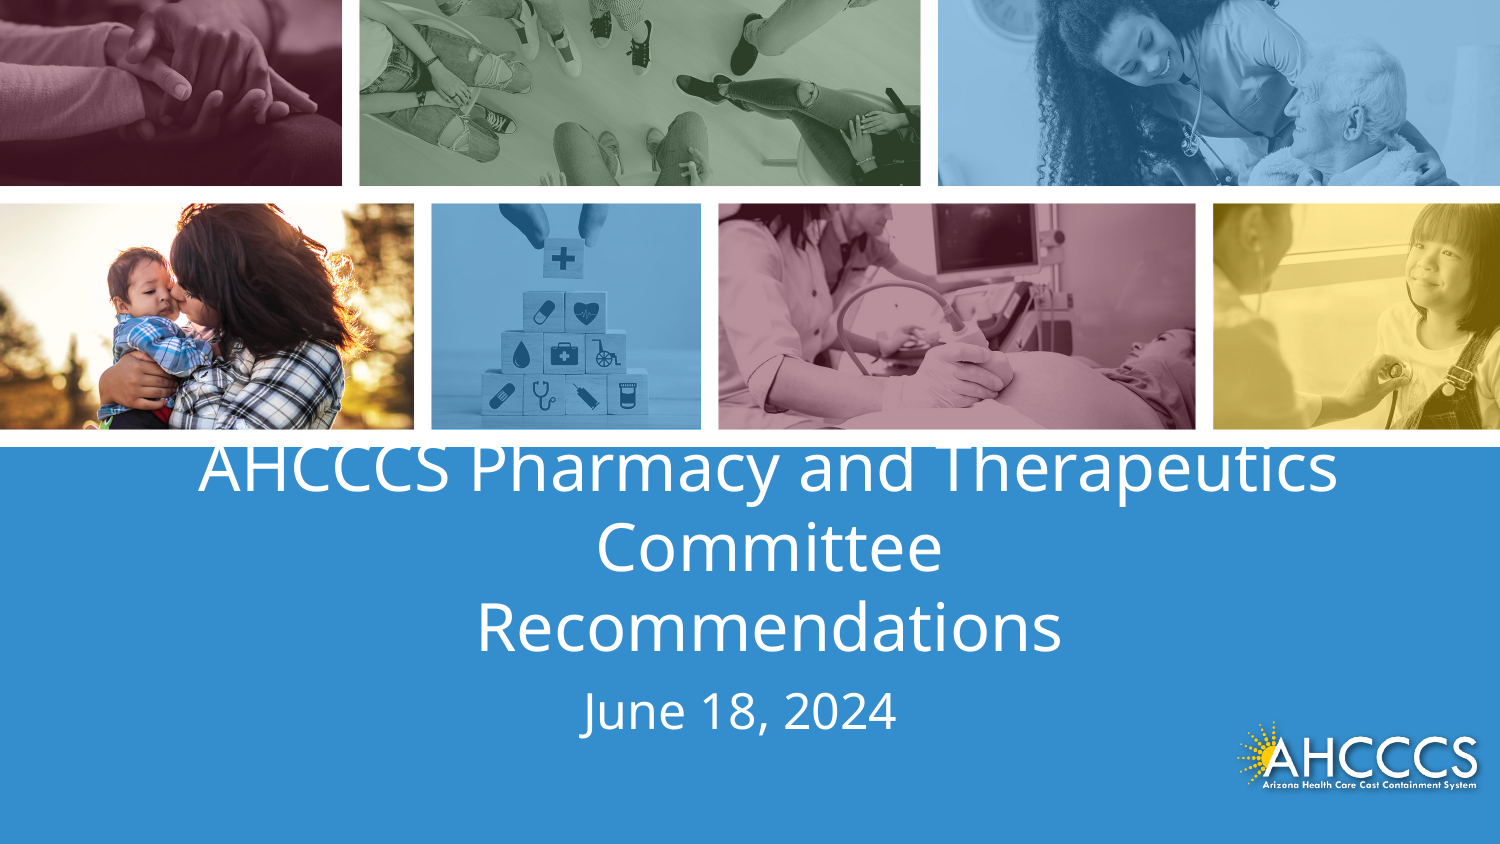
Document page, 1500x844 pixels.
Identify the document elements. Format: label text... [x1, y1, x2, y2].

picture [0, 0, 1500, 844]
list June 18, 2024 [35, 671, 1238, 819]
list AHCCCS Pharmacy and Therapeutics Committee Recommendations [37, 471, 1500, 672]
